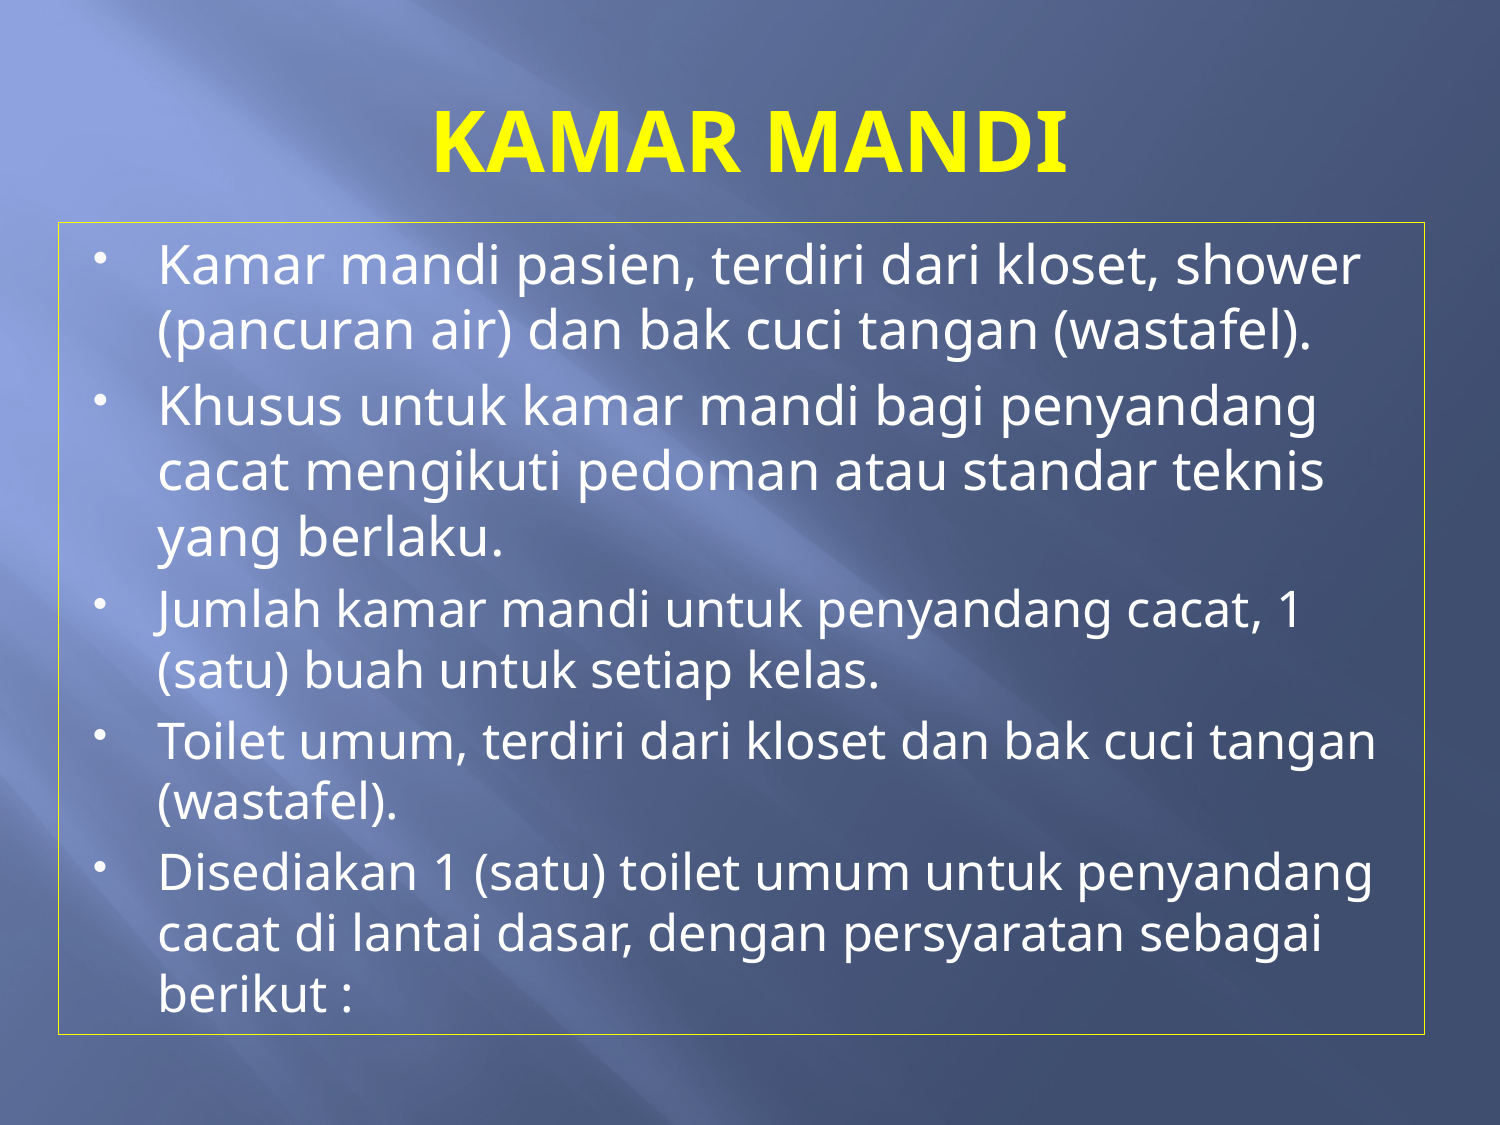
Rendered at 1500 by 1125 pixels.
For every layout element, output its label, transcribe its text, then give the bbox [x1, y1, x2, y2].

title KAMAR MANDI [75, 45, 1425, 222]
list Kamar mandi pasien, terdiri dari kloset, shower (pancuran air) dan bak cuci tangan (wastafel). Khusus untuk kamar mandi bagi penyandang cacat mengikuti pedoman atau standar teknis yang berlaku. Jumlah kamar mandi untuk penyandang cacat, 1 (satu) buah untuk setiap kelas. Toilet umum, terdiri dari kloset dan bak cuci tangan (wastafel). Disediakan 1 (satu) toilet umum untuk penyandang cacat di lantai dasar, dengan persyaratan sebagai berikut : [58, 222, 1425, 1035]
